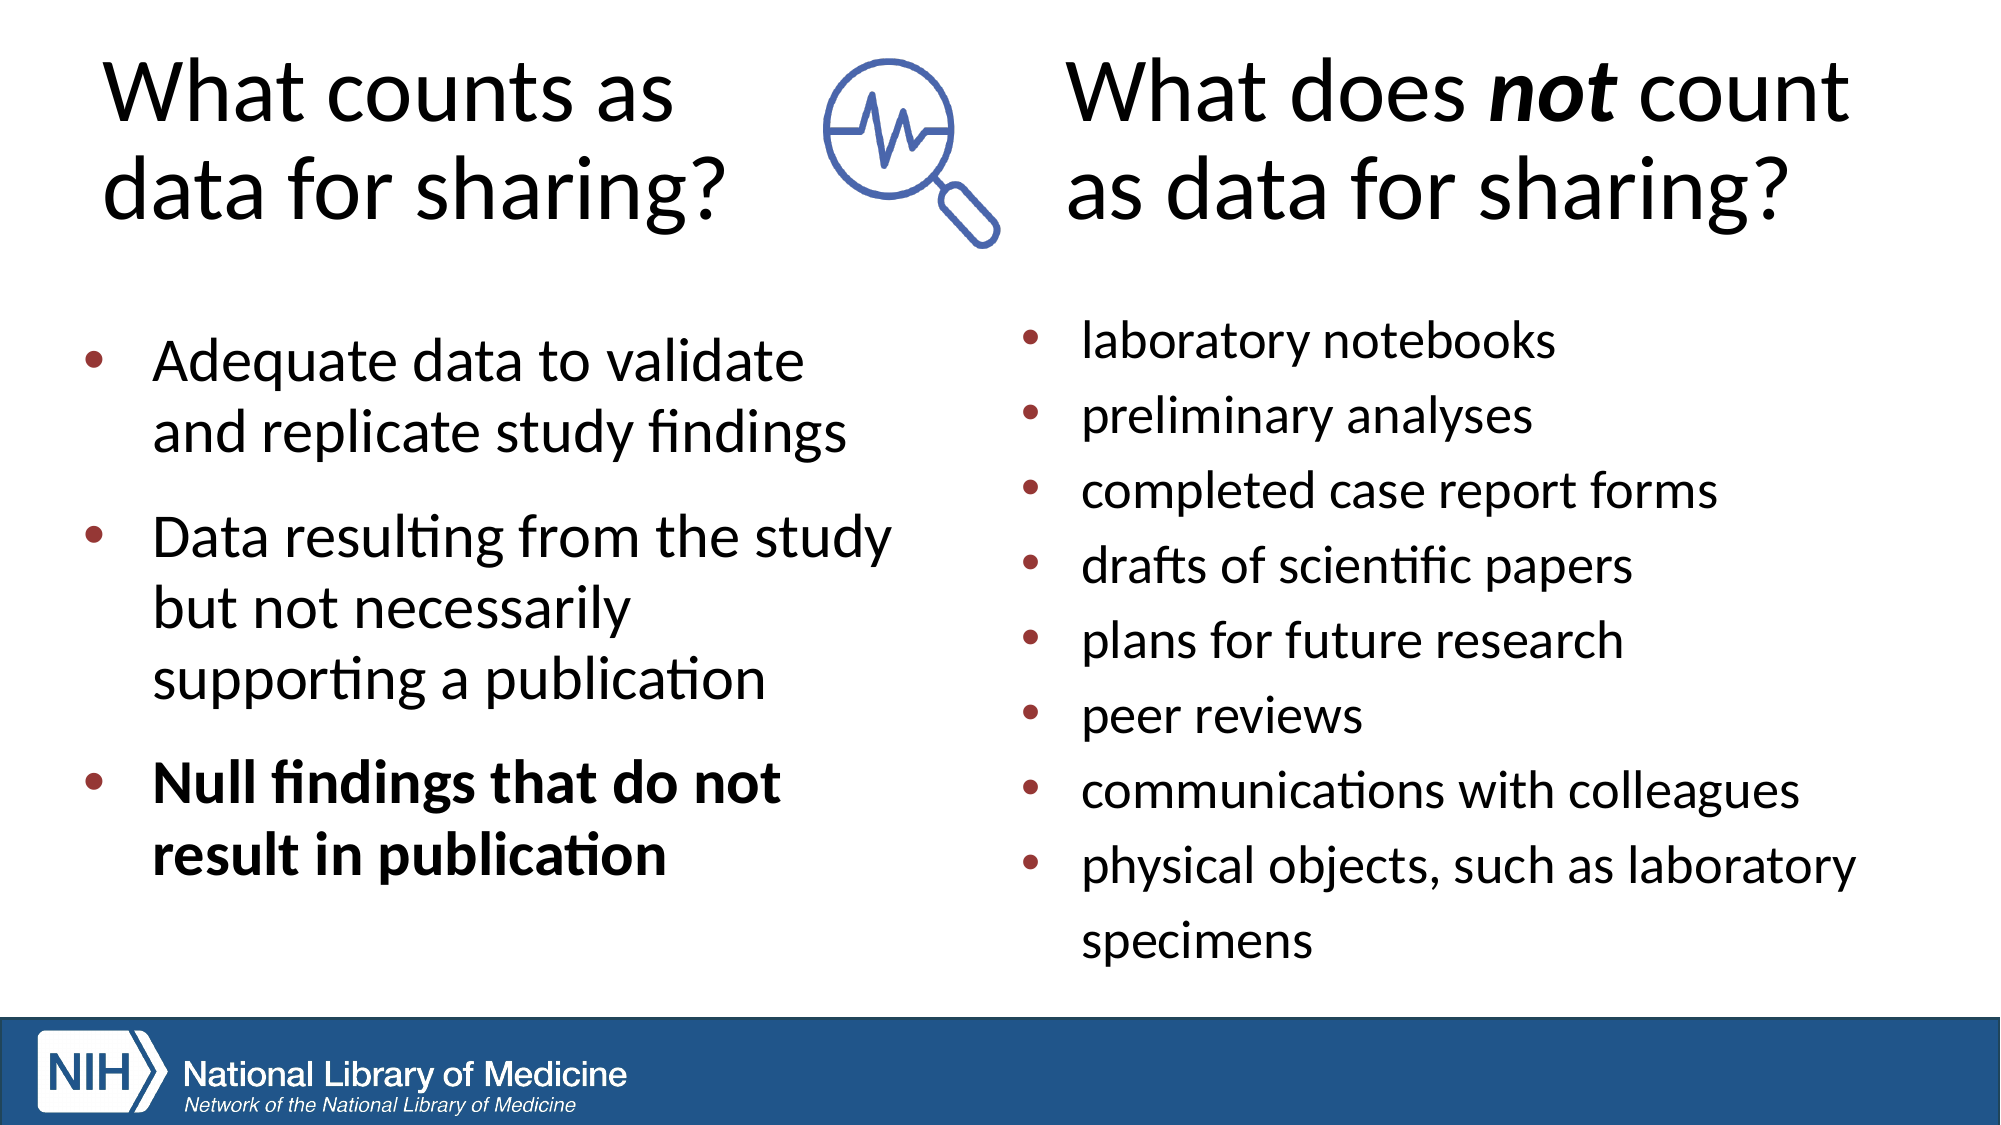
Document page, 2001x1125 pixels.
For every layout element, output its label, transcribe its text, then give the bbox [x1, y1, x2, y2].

text_box laboratory notebooks preliminary analyses completed case report forms drafts of scientific papers plans for future research peer reviews communications with colleagues physical objects, such as laboratory specimens [1001, 287, 1962, 984]
title What counts as data for sharing? [87, 24, 750, 248]
picture [805, 37, 1019, 268]
text_box What does not count as data for sharing? [1050, 24, 1913, 248]
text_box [0, 1018, 2000, 1125]
list Adequate data to validate and replicate study findings Data resulting from the study but not necessarily supporting a publication Null findings that do not result in publication [62, 317, 925, 1014]
